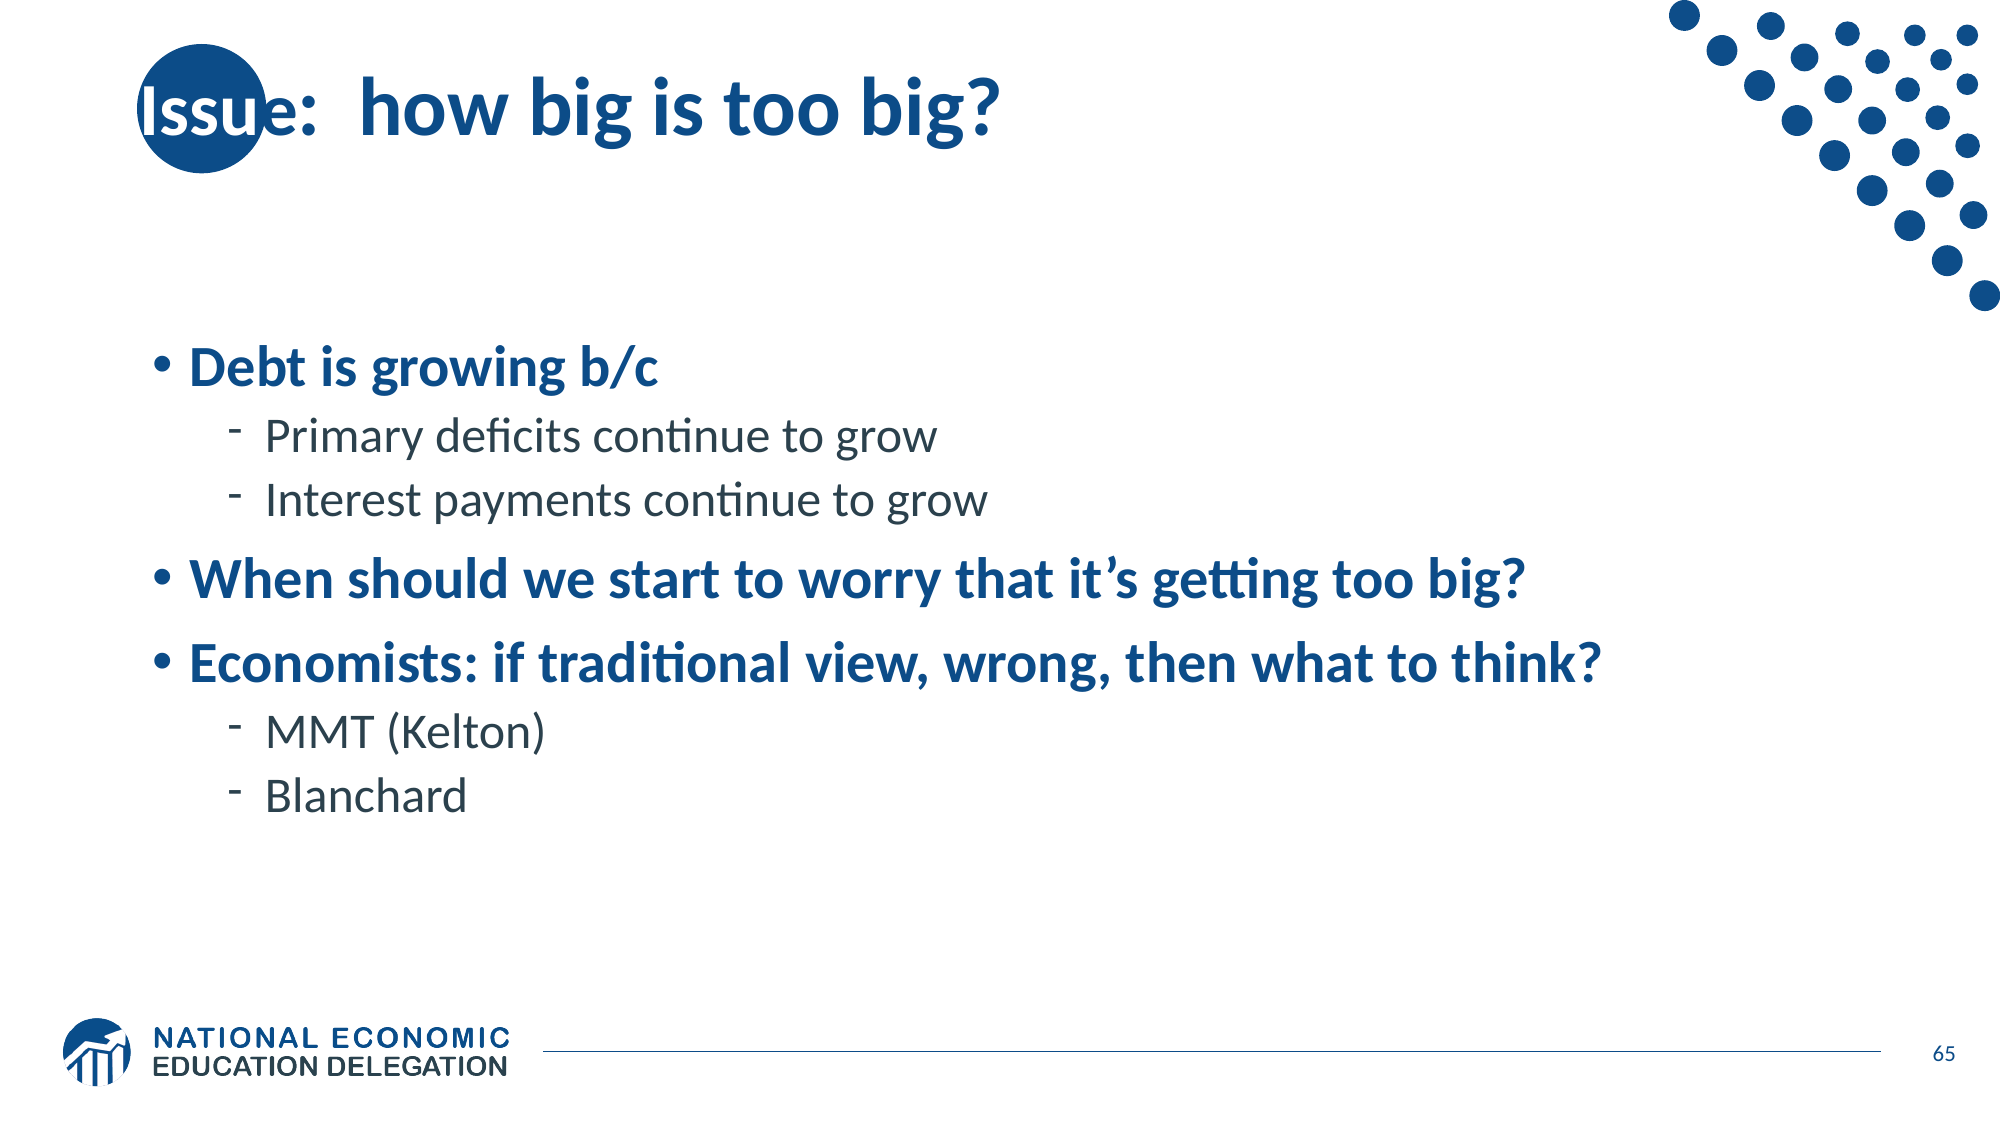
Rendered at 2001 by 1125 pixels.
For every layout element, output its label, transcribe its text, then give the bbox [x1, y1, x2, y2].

slide_number 65 [1521, 1022, 1972, 1082]
picture [55, 1013, 520, 1091]
title Issue: how big is too big? [124, 0, 1863, 218]
list Debt is growing b/c Primary deficits continue to grow Interest payments continue to grow When should we start to worry that it’s getting too big? Economists: if traditional view, wrong, then what to think? MMT (Kelton) Blanchard [137, 257, 1863, 902]
